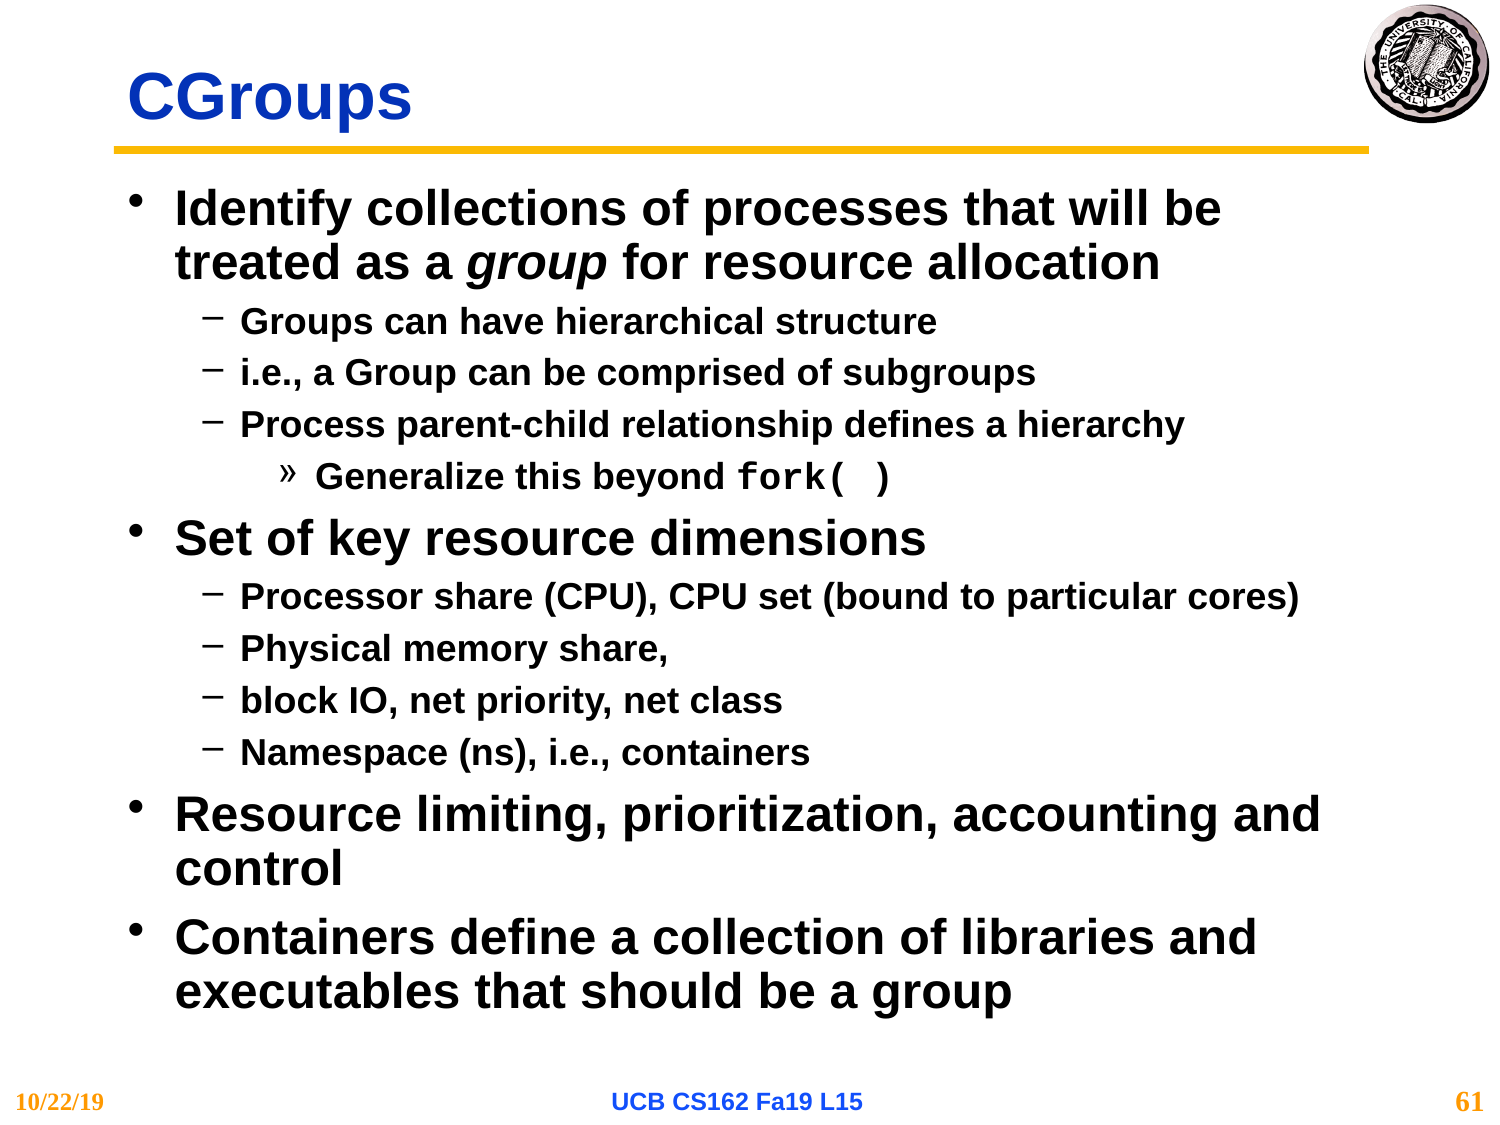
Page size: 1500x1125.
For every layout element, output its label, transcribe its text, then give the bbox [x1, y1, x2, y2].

picture [1350, 0, 1500, 127]
slide_number 61 [1412, 1074, 1500, 1125]
footer UCB CS162 Fa19 L15 [499, 1074, 976, 1125]
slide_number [0, 1074, 251, 1125]
list Identify collections of processes that will be treated as a group for resource allocation Groups can have hierarchical structure i.e., a Group can be comprised of subgroups Process parent-child relationship defines a hierarchy Generalize this beyond fork( ) Set of key resource dimensions Processor share (CPU), CPU set (bound to particular cores) Physical memory share, block IO, net priority, net class Namespace (ns), i.e., containers Resource limiting, prioritization, accounting and control Containers define a collection of libraries and executables that should be a group [112, 174, 1363, 1038]
title CGroups [112, 37, 1375, 159]
